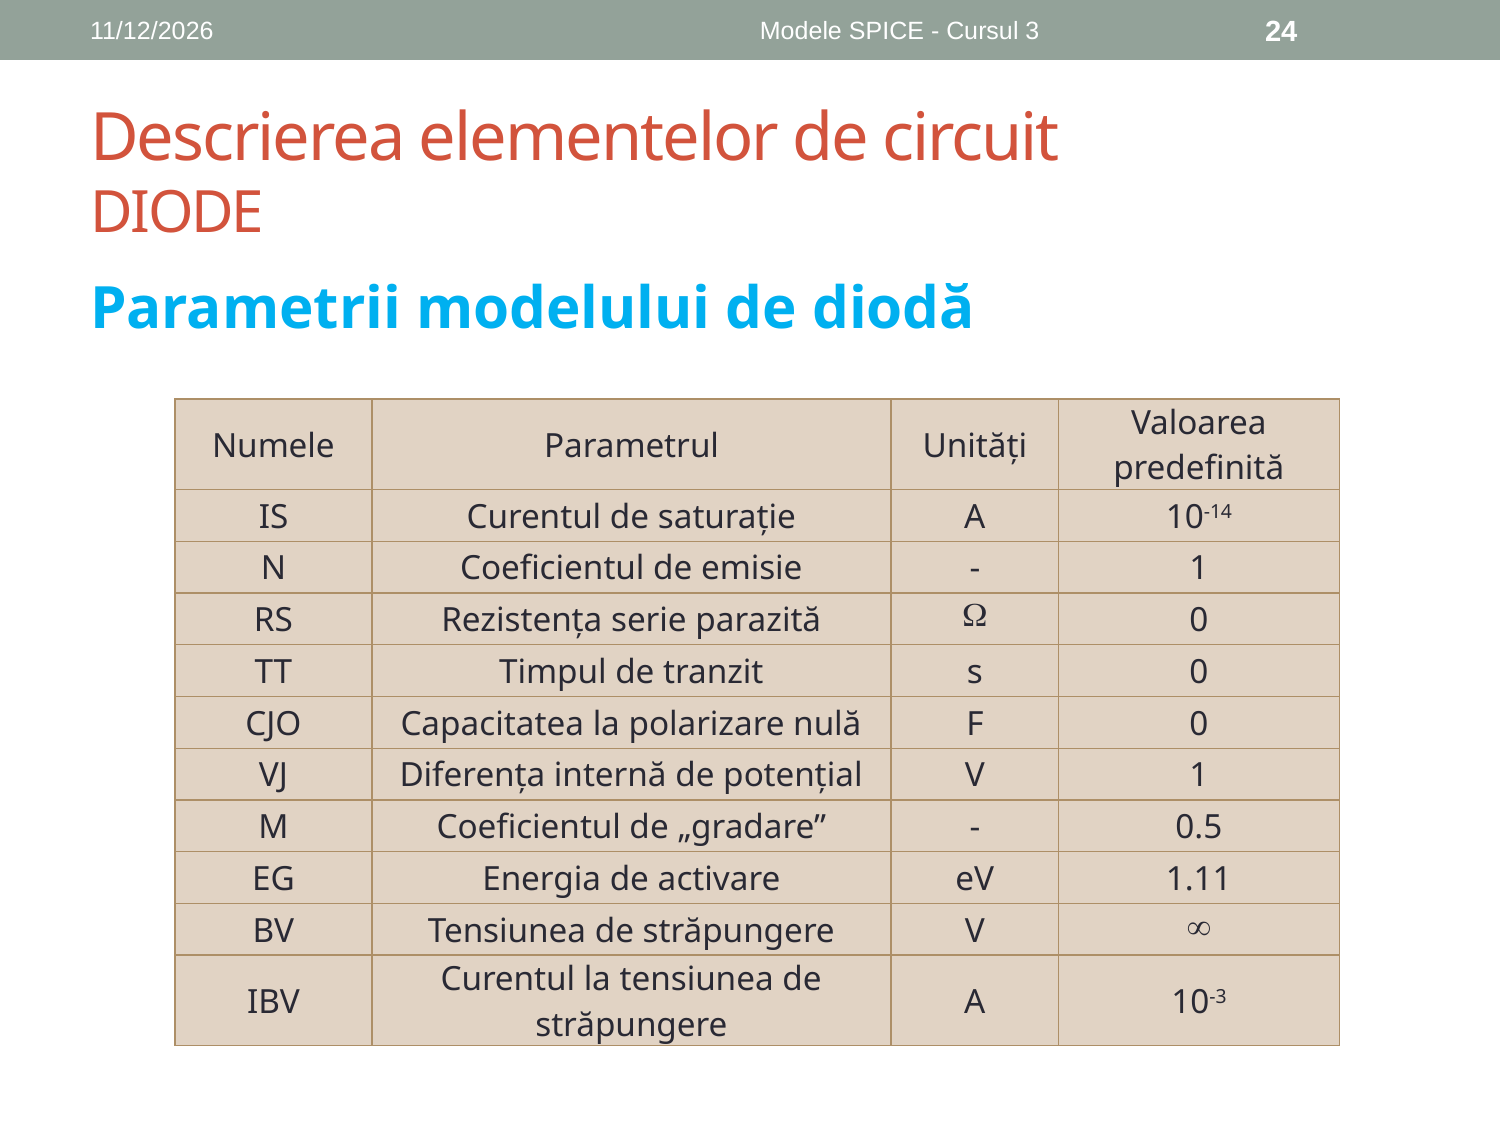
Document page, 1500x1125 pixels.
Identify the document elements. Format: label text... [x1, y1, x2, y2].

table_cell Tensiunea de străpungere [373, 904, 890, 954]
table_cell Rezistența serie parazită [373, 594, 890, 644]
table_cell 0 [1059, 645, 1339, 696]
table_header Numele [176, 400, 371, 489]
table_cell 1 [1059, 542, 1339, 592]
table_cell CJO [176, 697, 371, 748]
table_cell  [1059, 904, 1339, 954]
table_cell A [892, 956, 1058, 1045]
table_cell RS [176, 594, 371, 644]
table_cell V [892, 749, 1058, 799]
slide_number 24 [1250, 3, 1425, 57]
table_cell A [892, 490, 1058, 541]
table_cell 1 [1059, 749, 1339, 799]
table_cell - [892, 801, 1058, 851]
table_cell IBV [176, 956, 371, 1045]
table_cell N [176, 542, 371, 592]
table_header Parametrul [373, 400, 890, 489]
table_cell - [892, 542, 1058, 592]
table_cell F [892, 697, 1058, 748]
table_cell Capacitatea la polarizare nulă [373, 697, 890, 748]
table_cell Timpul de tranzit [373, 645, 890, 696]
table_cell Curentul de saturație [373, 490, 890, 541]
table_cell VJ [176, 749, 371, 799]
table_cell 1.11 [1059, 852, 1339, 903]
table_cell  [892, 594, 1058, 644]
table_cell Coeficientul de emisie [373, 542, 890, 592]
table_cell M [176, 801, 371, 851]
table_header Unități [892, 400, 1058, 489]
table_cell eV [892, 852, 1058, 903]
table_cell Energia de activare [373, 852, 890, 903]
table_cell IS [176, 490, 371, 541]
table_cell s [892, 645, 1058, 696]
footer Modele SPICE - Cursul 3 [562, 3, 1238, 57]
table_cell EG [176, 852, 371, 903]
table_cell Diferența internă de potențial [373, 749, 890, 799]
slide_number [75, 3, 550, 57]
table_cell 10-3 [1059, 956, 1339, 1045]
table_header Valoarea predefinită [1059, 400, 1339, 489]
table_cell BV [176, 904, 371, 954]
table_cell TT [176, 645, 371, 696]
table_cell Curentul la tensiunea de străpungere [373, 956, 890, 1045]
table_cell V [892, 904, 1058, 954]
table_cell 10-14 [1059, 490, 1339, 541]
table_cell Coeficientul de „gradare” [373, 801, 890, 851]
table_cell 0.5 [1059, 801, 1339, 851]
table_cell 0 [1059, 697, 1339, 748]
table_cell 0 [1059, 594, 1339, 644]
title Descrierea elementelor de circuit DIODE [75, 87, 1425, 250]
list Parametrii modelului de diodă [75, 262, 1425, 363]
